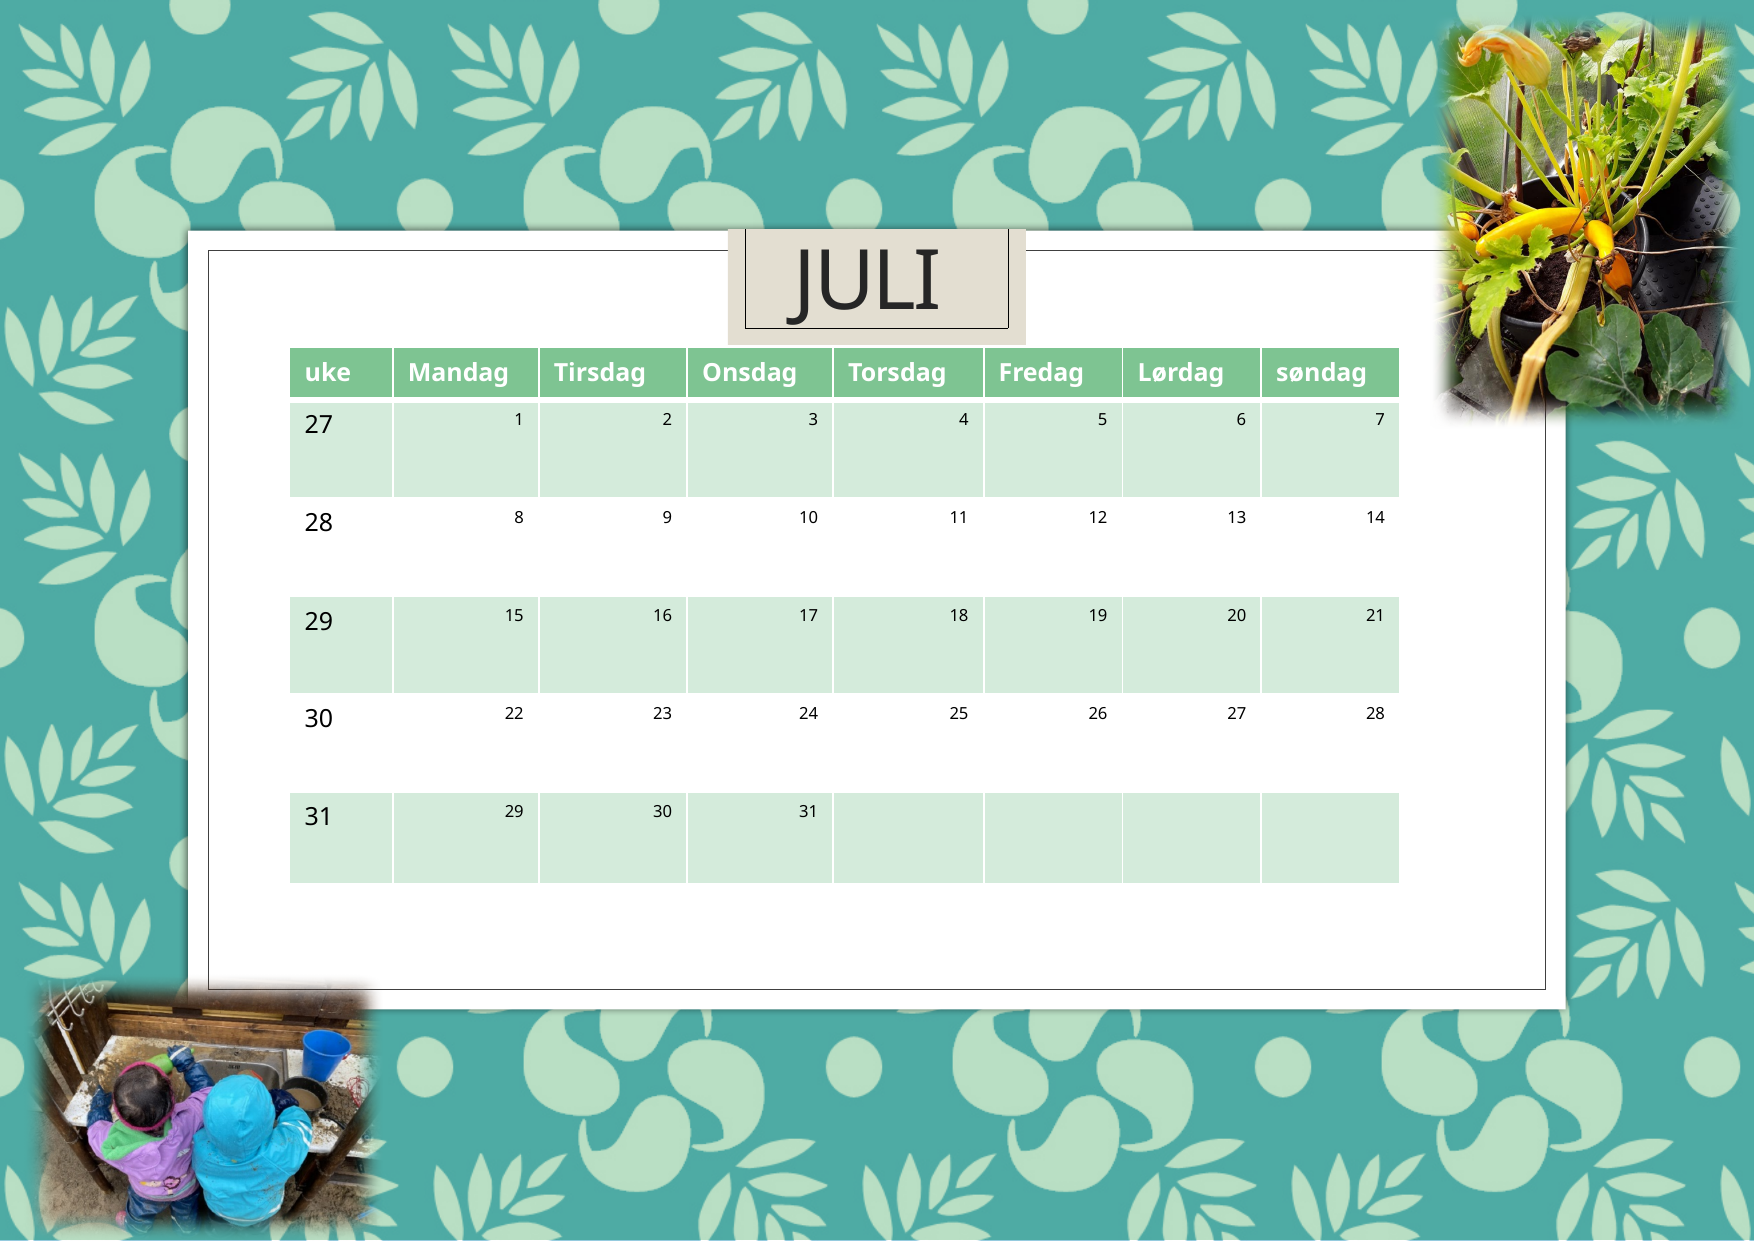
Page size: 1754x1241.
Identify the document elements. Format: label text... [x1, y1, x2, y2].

table_cell 19 [985, 597, 1122, 693]
table_cell 28 [290, 499, 392, 595]
table_cell [1123, 793, 1260, 883]
table_cell 16 [540, 597, 686, 693]
table_cell 15 [394, 597, 538, 693]
table_header Tirsdag [540, 348, 686, 397]
table_cell 23 [540, 695, 686, 791]
table_cell 18 [834, 597, 983, 693]
table_cell 12 [985, 499, 1122, 595]
table_cell 9 [540, 499, 686, 595]
table_header uke [290, 348, 392, 397]
table_cell 26 [985, 695, 1122, 791]
table_cell 29 [290, 597, 392, 693]
table_cell 31 [688, 793, 832, 883]
table_header søndag [1262, 348, 1399, 397]
table_cell [1262, 793, 1399, 883]
table_cell 30 [540, 793, 686, 883]
table_cell 7 [1262, 403, 1399, 497]
table_cell 29 [394, 793, 538, 883]
table_cell 5 [985, 403, 1122, 497]
table_cell 27 [290, 403, 392, 497]
table_cell 25 [834, 695, 983, 791]
table_cell 6 [1123, 403, 1260, 497]
table_cell 11 [834, 499, 983, 595]
table_cell 10 [688, 499, 832, 595]
picture [50, 928, 359, 1241]
table_header Torsdag [834, 348, 983, 397]
table_cell 30 [290, 695, 392, 791]
table_cell [834, 793, 983, 883]
picture [1430, 12, 1743, 430]
table_cell 13 [1123, 499, 1260, 595]
table_cell 4 [834, 403, 983, 497]
title JULI [739, 221, 997, 347]
table_cell 17 [688, 597, 832, 693]
table_cell 28 [1262, 695, 1399, 791]
table_cell [985, 793, 1122, 883]
table_cell 31 [290, 793, 392, 883]
table_cell 1 [394, 403, 538, 497]
table_cell 27 [1123, 695, 1260, 791]
table_header Lørdag [1123, 348, 1260, 397]
table_header Mandag [394, 348, 538, 397]
table_cell 3 [688, 403, 832, 497]
table_cell 24 [688, 695, 832, 791]
table_cell 8 [394, 499, 538, 595]
table_cell 20 [1123, 597, 1260, 693]
table_cell 2 [540, 403, 686, 497]
table_header Onsdag [688, 348, 832, 397]
table_cell 22 [394, 695, 538, 791]
table_cell 21 [1262, 597, 1399, 693]
table_cell 14 [1262, 499, 1399, 595]
table_header Fredag [985, 348, 1122, 397]
